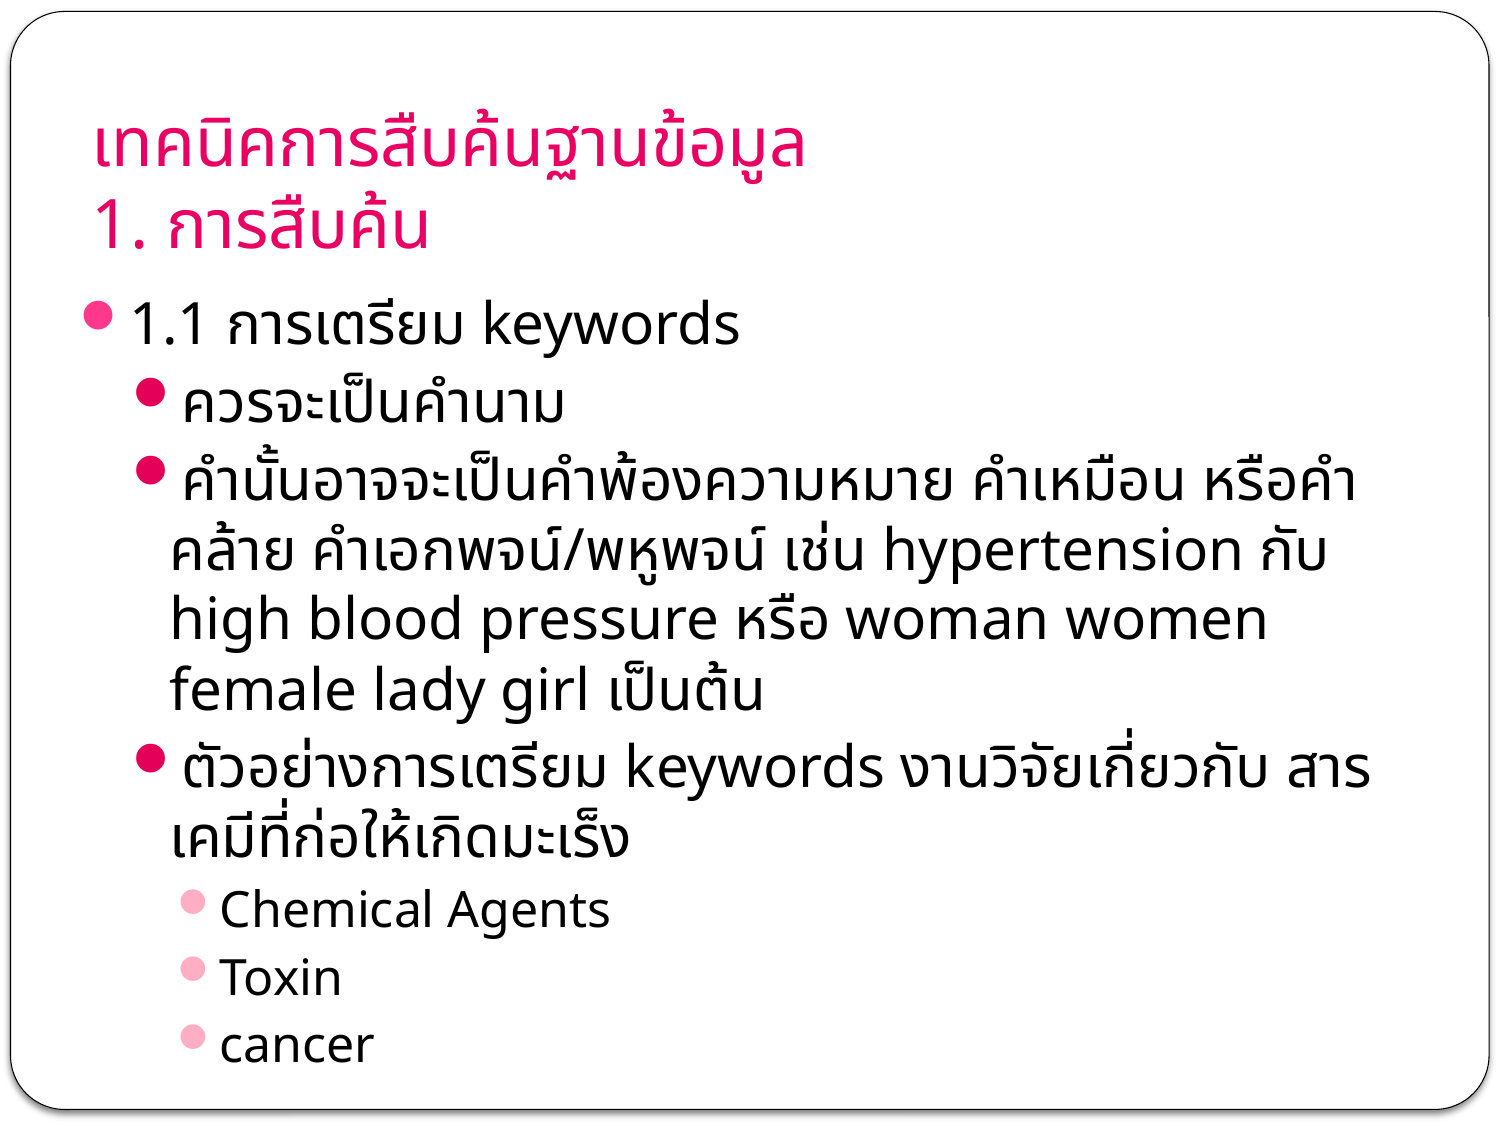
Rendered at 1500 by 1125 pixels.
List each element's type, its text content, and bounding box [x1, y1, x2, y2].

title เทคนิคการสืบค้นฐานข้อมูล 1. การสืบค้น [76, 90, 1425, 278]
list 1.1 การเตรียม keywords ควรจะเป็นคำนาม คำนั้นอาจจะเป็นคำพ้องความหมาย คำเหมือน หรือคำคล้าย คำเอกพจน์/พหูพจน์ เช่น hypertension กับ high blood pressure หรือ woman women female lady girl เป็นต้น ตัวอย่างการเตรียม keywords งานวิจัยเกี่ยวกับ สารเคมีที่ก่อให้เกิดมะเร็ง Chemical Agents Toxin cancer [64, 278, 1424, 1000]
